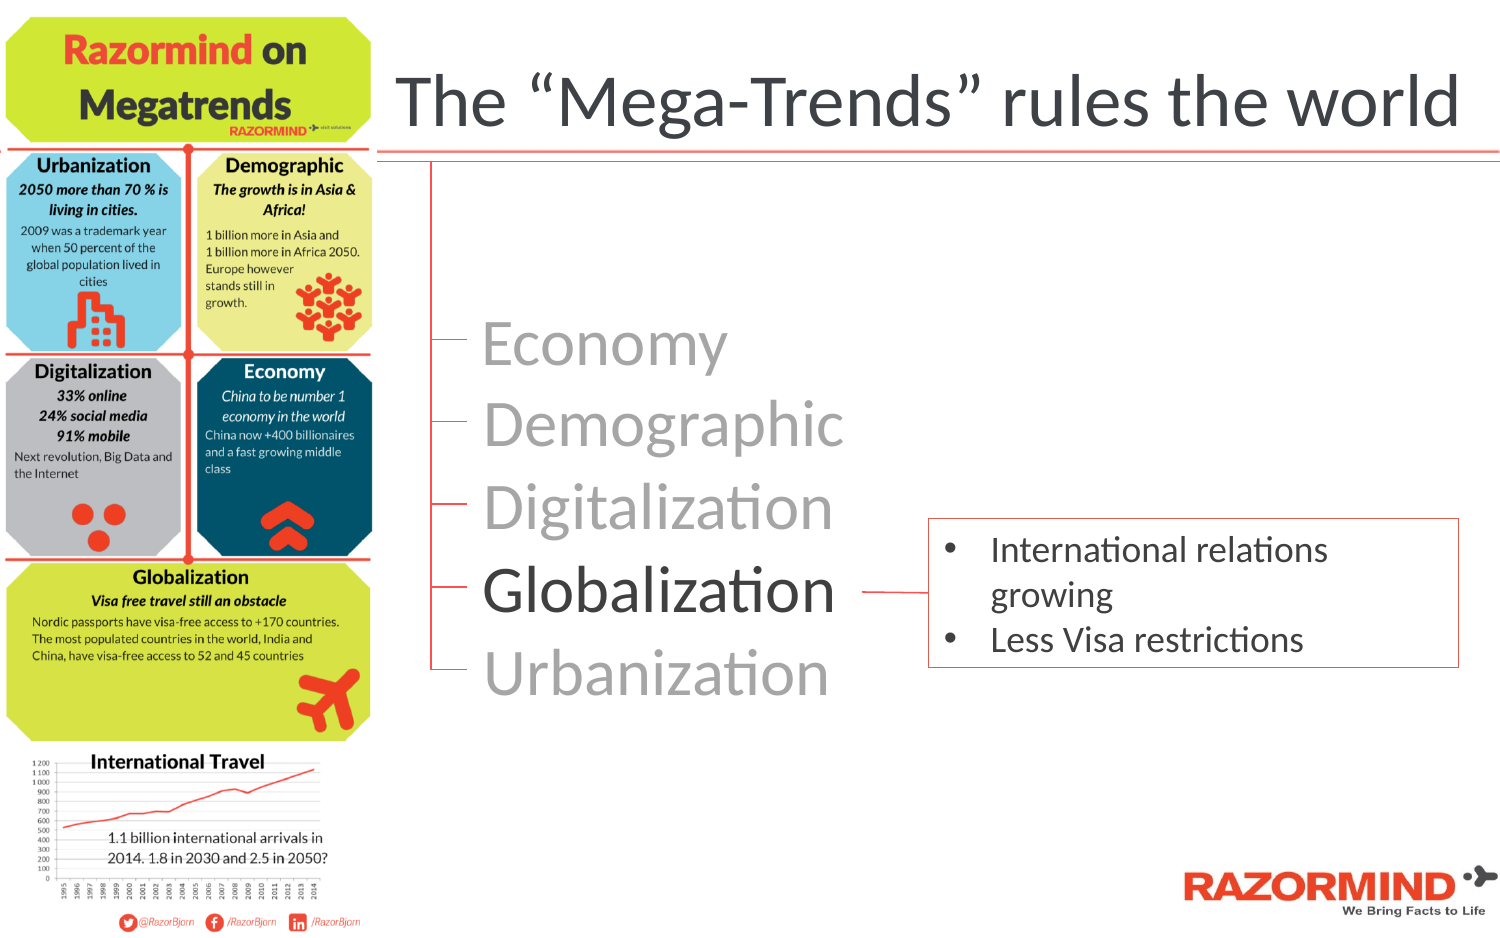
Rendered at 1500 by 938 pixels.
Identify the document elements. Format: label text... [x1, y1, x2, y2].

text_box Globalization [467, 538, 852, 634]
text_box Demographic [468, 372, 860, 468]
picture [0, 0, 1499, 938]
text_box Economy [466, 291, 744, 387]
text_box International relations growing Less Visa restrictions [928, 518, 1459, 668]
text_box Urbanization [468, 634, 846, 717]
text_box The “Mega-Trends” rules the world [380, 43, 1478, 149]
picture [1182, 842, 1500, 938]
text_box Digitalization [469, 455, 850, 538]
